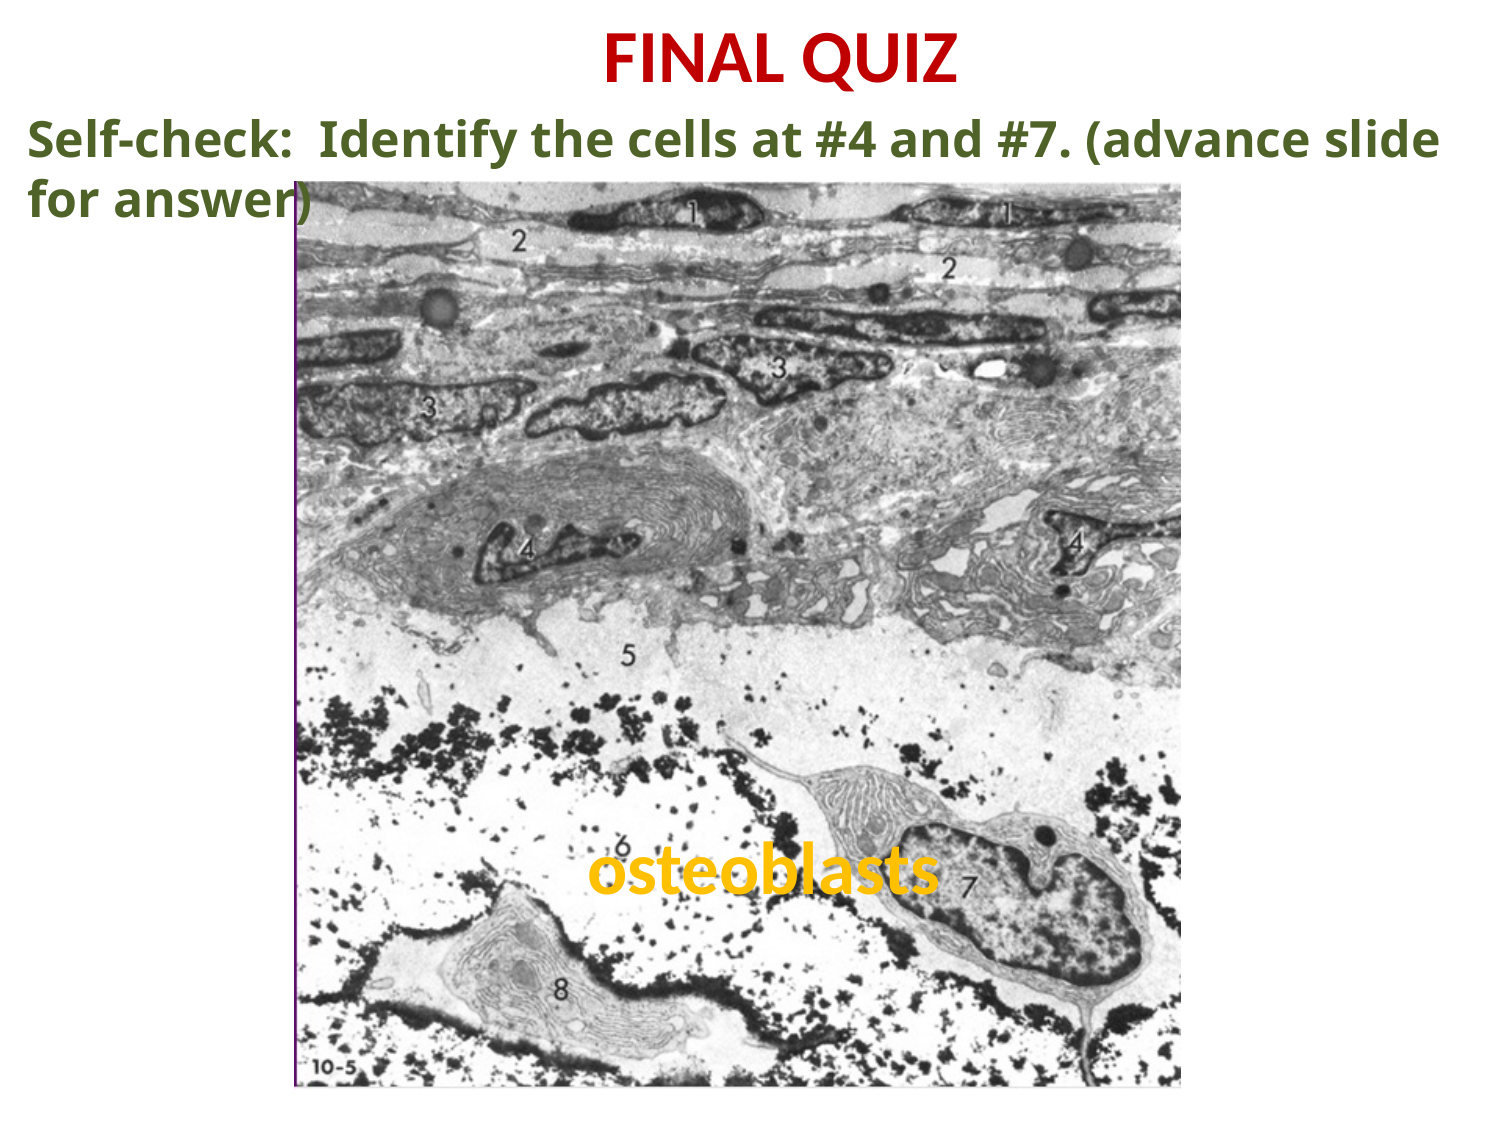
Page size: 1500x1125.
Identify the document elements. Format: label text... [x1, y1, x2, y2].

text_box Self-check: Identify the cells at #4 and #7. (advance slide for answer) [12, 99, 1463, 235]
text_box Final quiz [249, 0, 1313, 99]
picture [294, 181, 1181, 1090]
